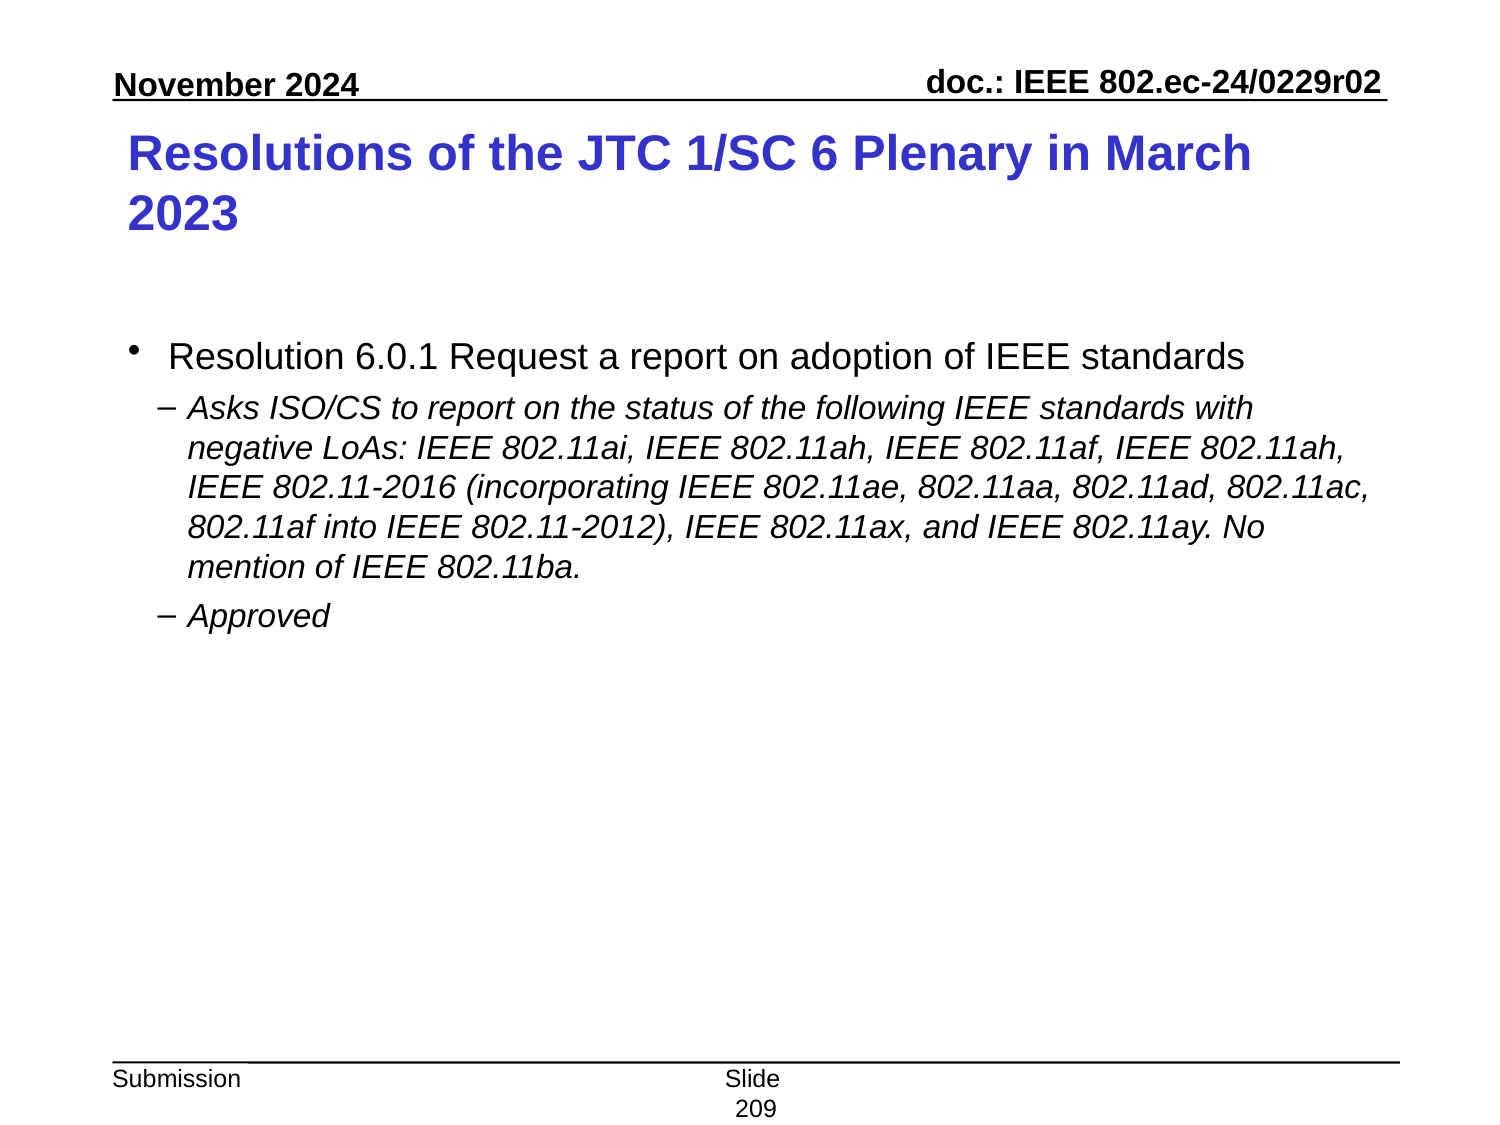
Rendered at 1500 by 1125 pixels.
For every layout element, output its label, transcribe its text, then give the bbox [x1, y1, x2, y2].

title Resolutions of the JTC 1/SC 6 Plenary in March 2023 [112, 112, 1388, 288]
slide_number Slide 209 [709, 1061, 803, 1093]
list Resolution 6.0.1 Request a report on adoption of IEEE standards Asks ISO/CS to report on the status of the following IEEE standards with negative LoAs: IEEE 802.11ai, IEEE 802.11ah, IEEE 802.11af, IEEE 802.11ah, IEEE 802.11-2016 (incorporating IEEE 802.11ae, 802.11aa, 802.11ad, 802.11ac, 802.11af into IEEE 802.11-2012), IEEE 802.11ax, and IEEE 802.11ay. No mention of IEEE 802.11ba. Approved [112, 324, 1388, 1000]
